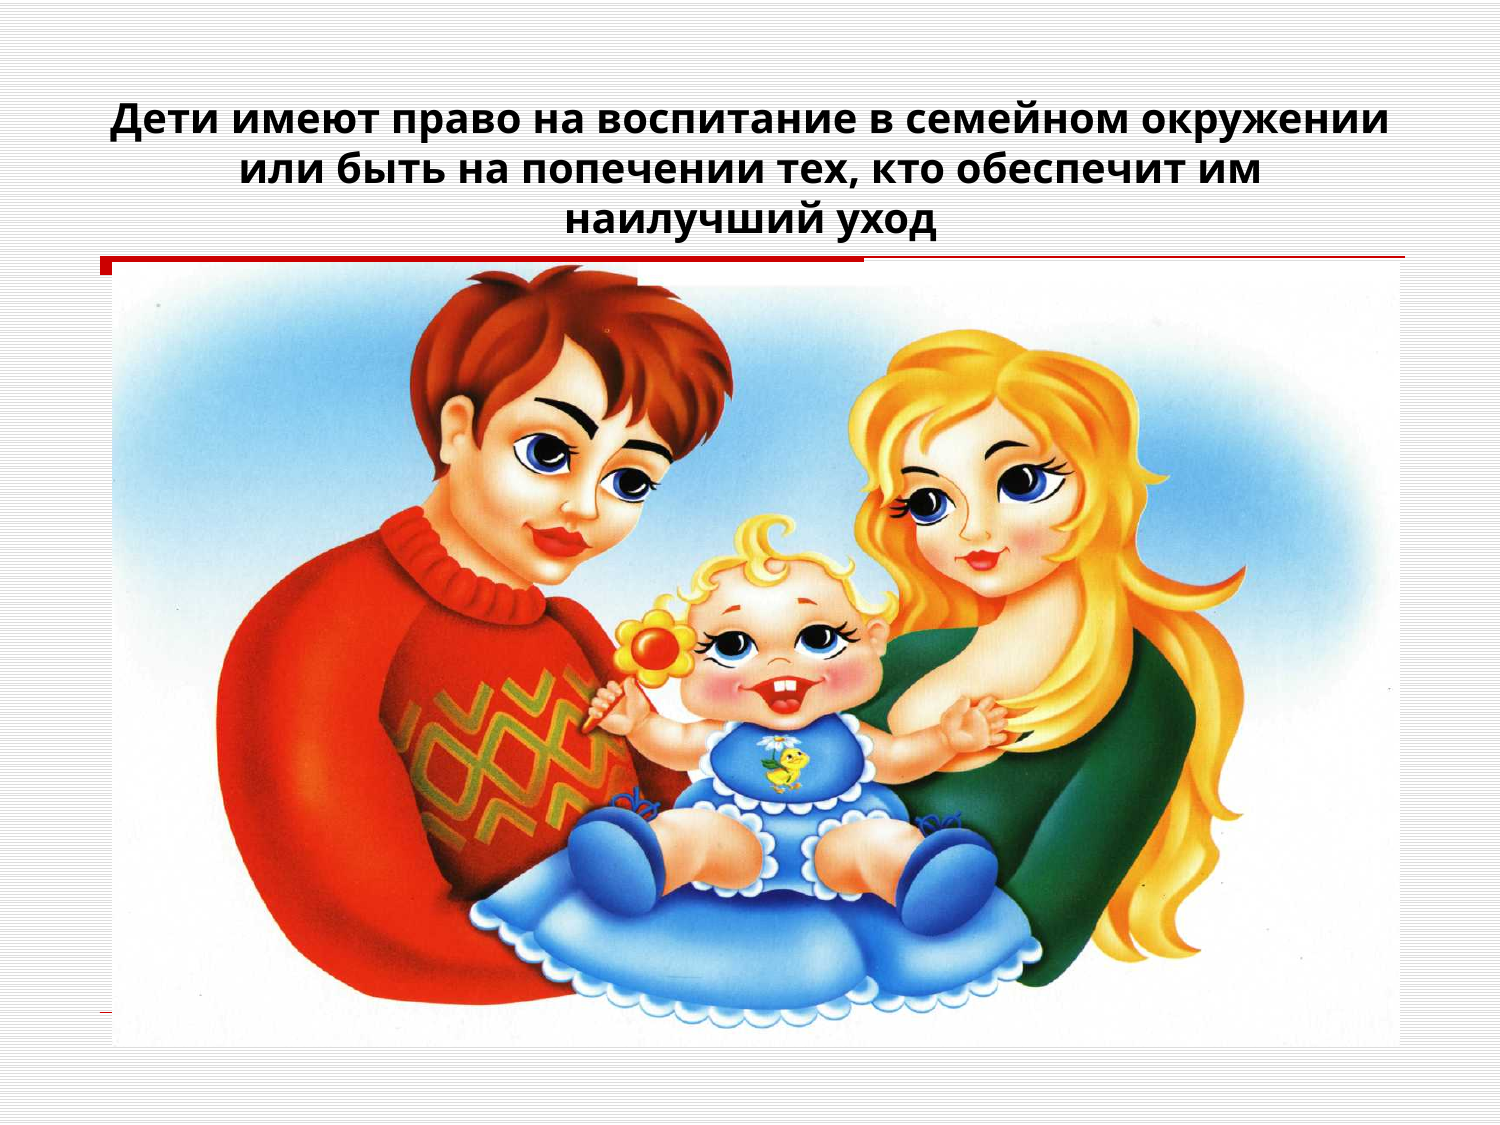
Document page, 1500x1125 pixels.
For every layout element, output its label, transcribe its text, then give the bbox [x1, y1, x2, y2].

title Дети имеют право на воспитание в семейном окружении или быть на попечении тех, кто обеспечит им наилучший уход [93, 49, 1407, 250]
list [111, 262, 1400, 1048]
